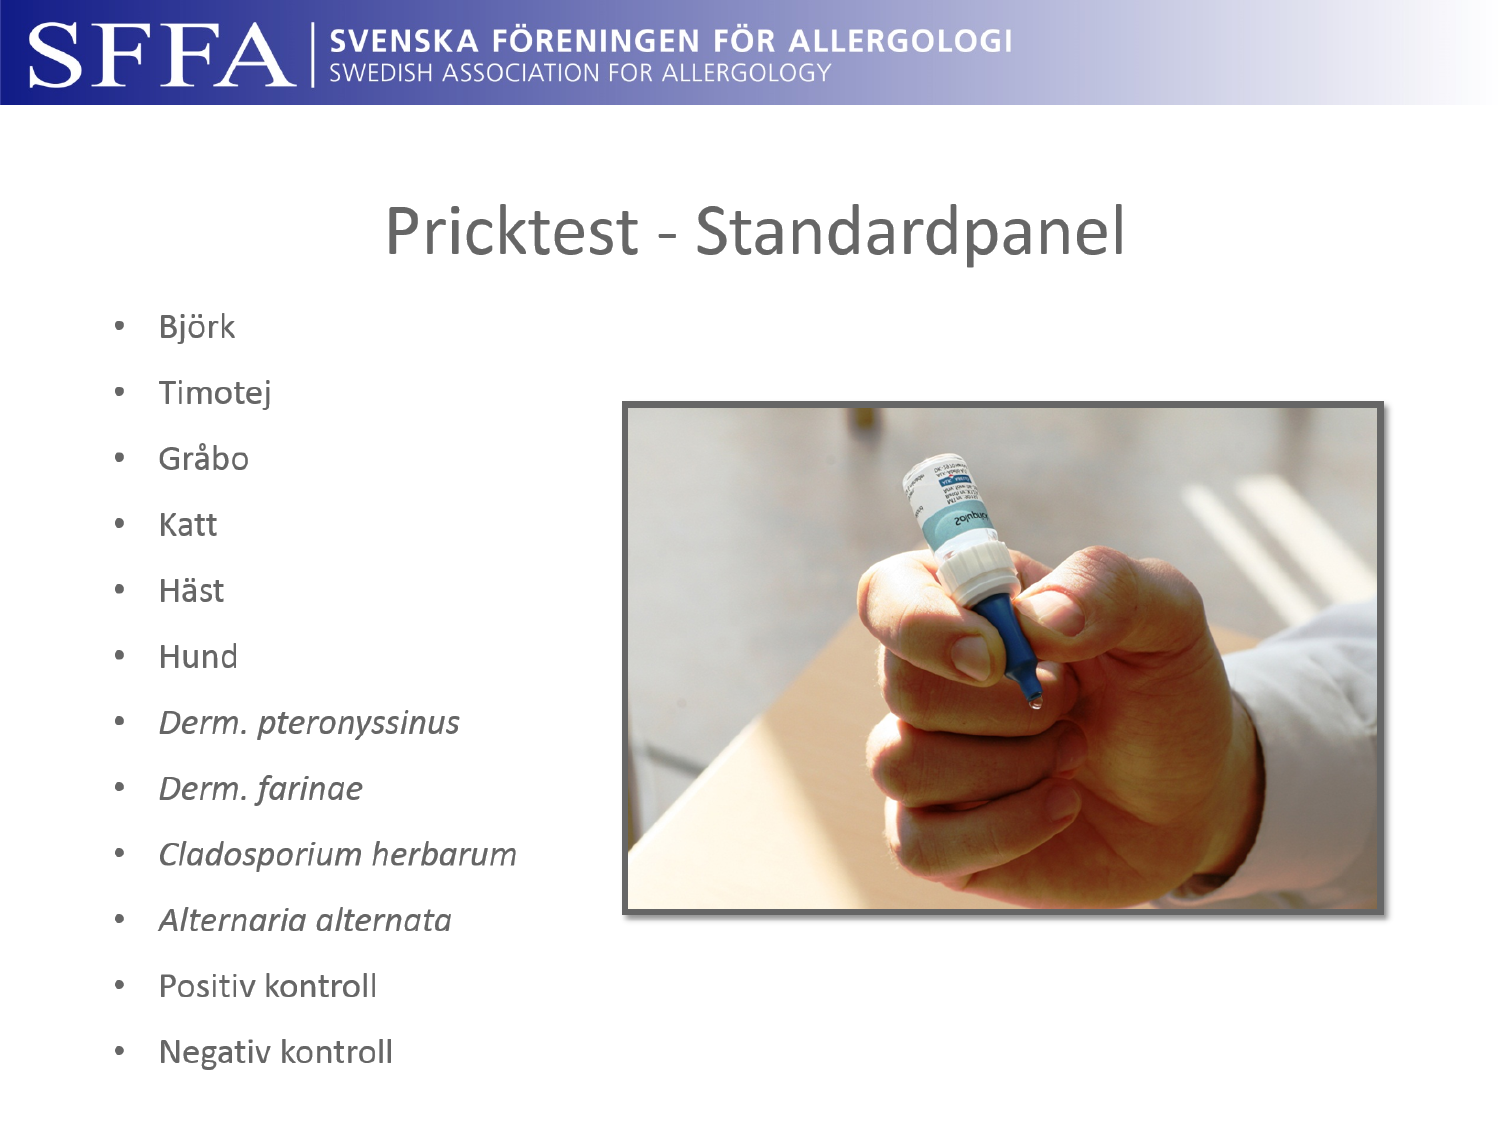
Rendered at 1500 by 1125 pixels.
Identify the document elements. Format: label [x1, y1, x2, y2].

picture [0, 0, 1500, 105]
picture [41, 148, 1472, 1094]
